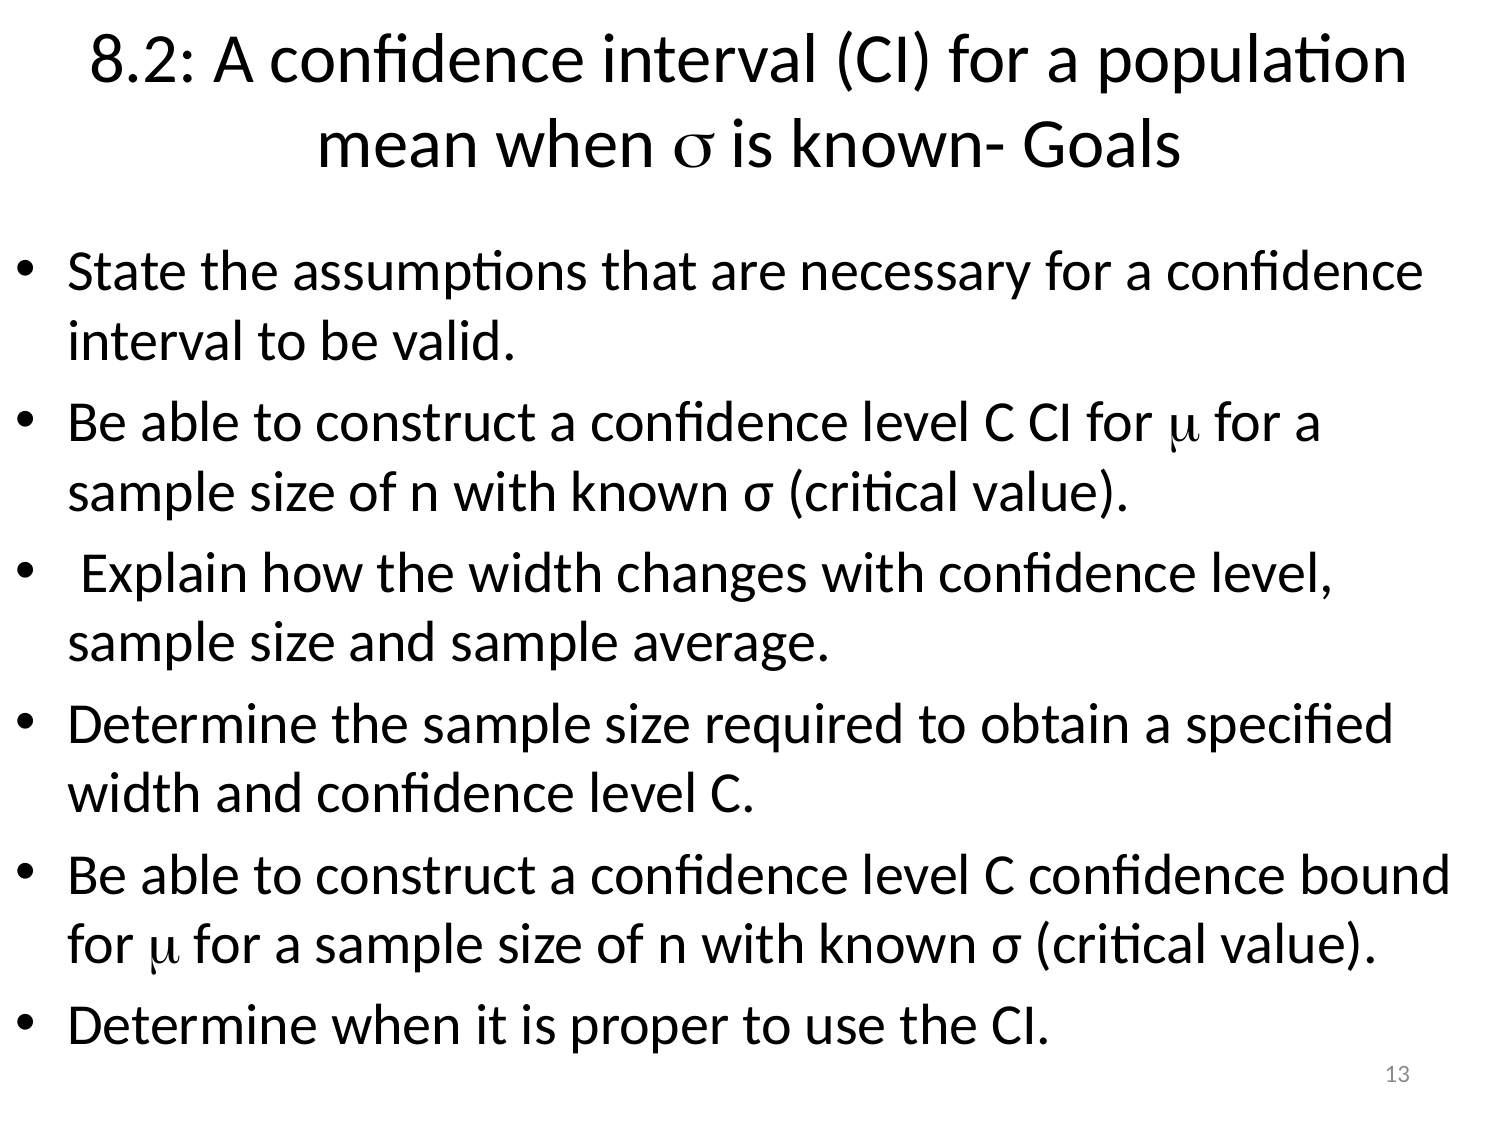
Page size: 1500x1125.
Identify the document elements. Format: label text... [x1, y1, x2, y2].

title 8.2: A confidence interval (CI) for a population mean when  is known- Goals [0, 2, 1500, 191]
list State the assumptions that are necessary for a confidence interval to be valid. Be able to construct a confidence level C CI for  for a sample size of n with known σ (critical value). Explain how the width changes with confidence level, sample size and sample average. Determine the sample size required to obtain a specified width and confidence level C. Be able to construct a confidence level C confidence bound for  for a sample size of n with known σ (critical value). Determine when it is proper to use the CI. [0, 224, 1500, 1125]
slide_number 13 [1074, 1042, 1425, 1103]
